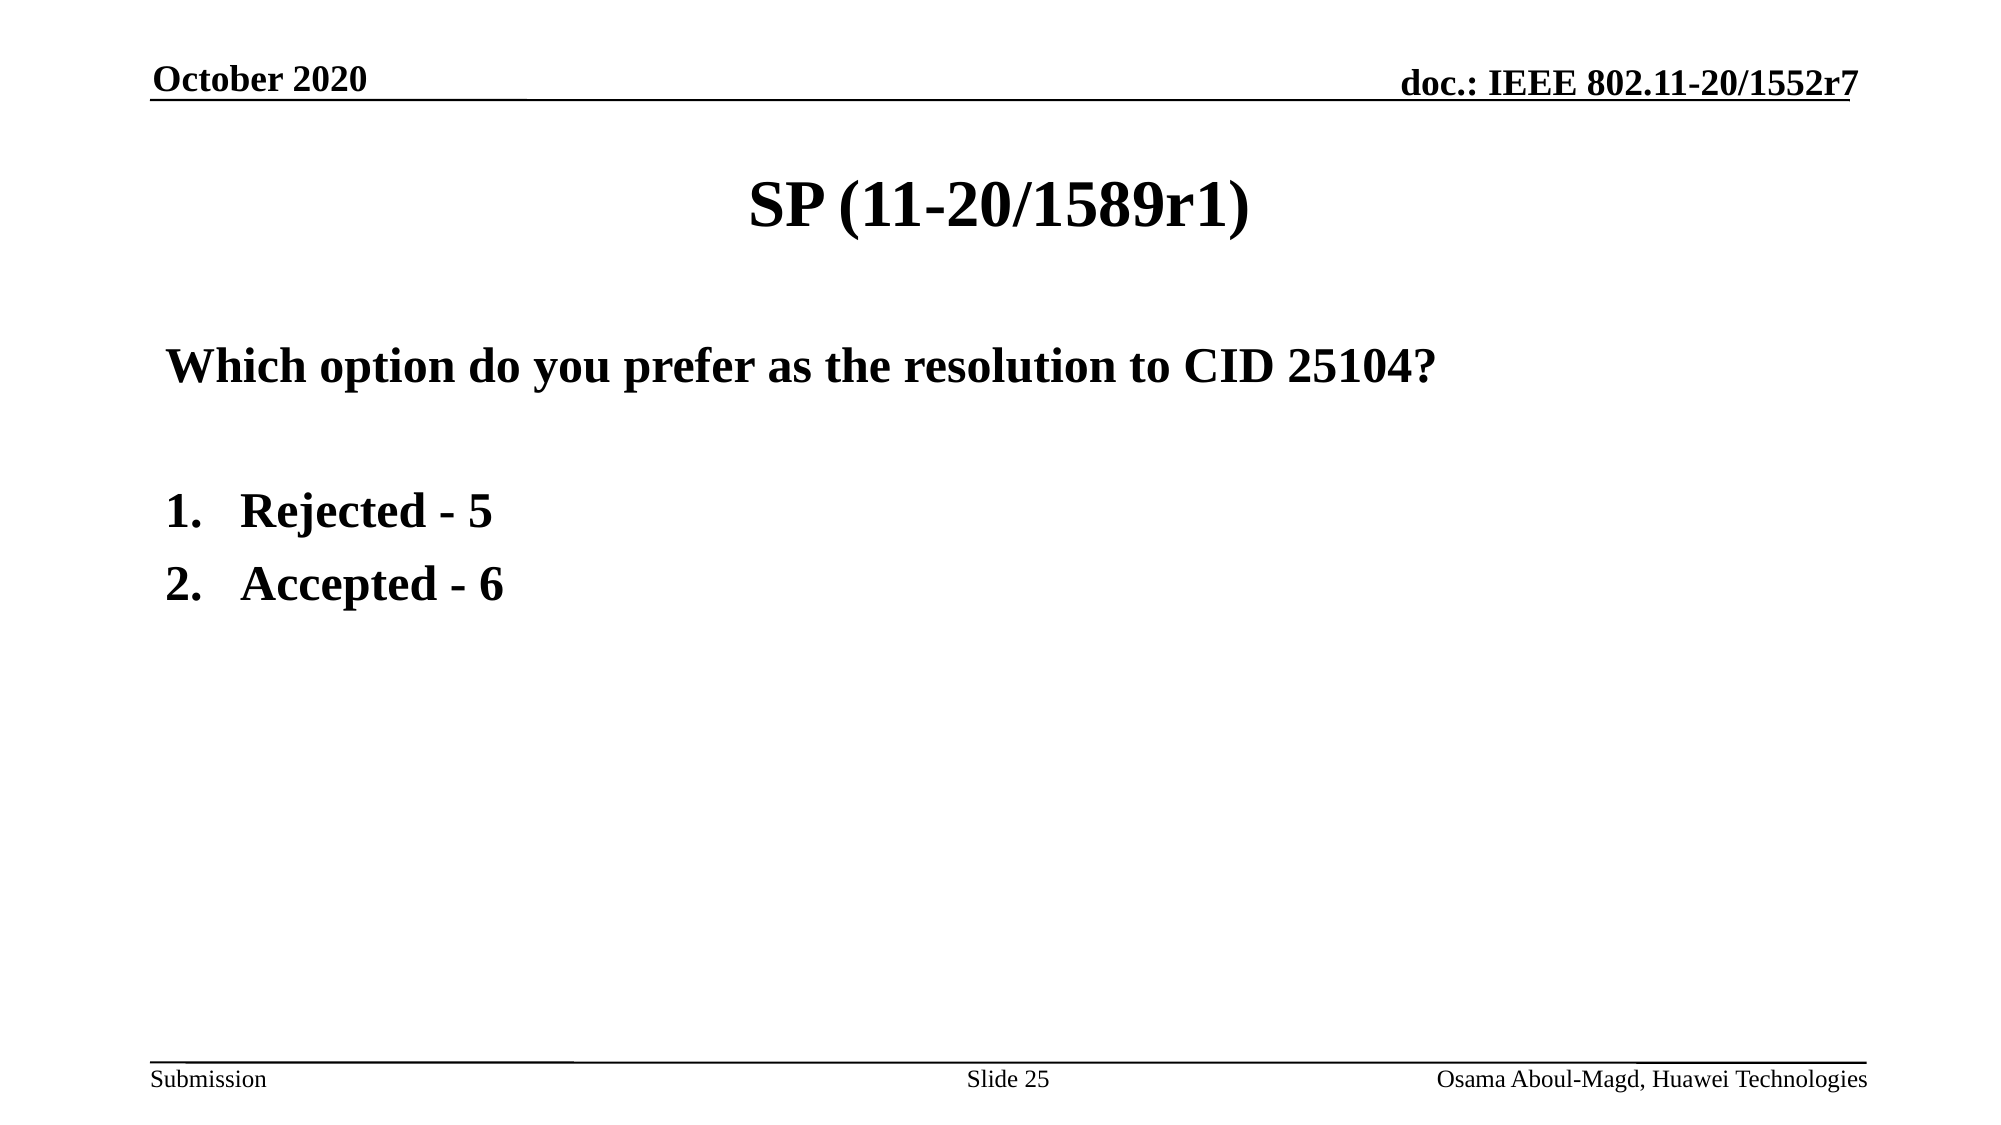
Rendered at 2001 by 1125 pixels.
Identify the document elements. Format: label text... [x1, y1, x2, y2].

title SP (11-20/1589r1) [149, 112, 1850, 288]
footer Osama Aboul-Magd, Huawei Technologies [1171, 1061, 1869, 1093]
slide_number Slide 25 [950, 1061, 1067, 1123]
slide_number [152, 54, 563, 100]
list Which option do you prefer as the resolution to CID 25104? Rejected - 5 Accepted - 6 [149, 324, 1850, 1000]
